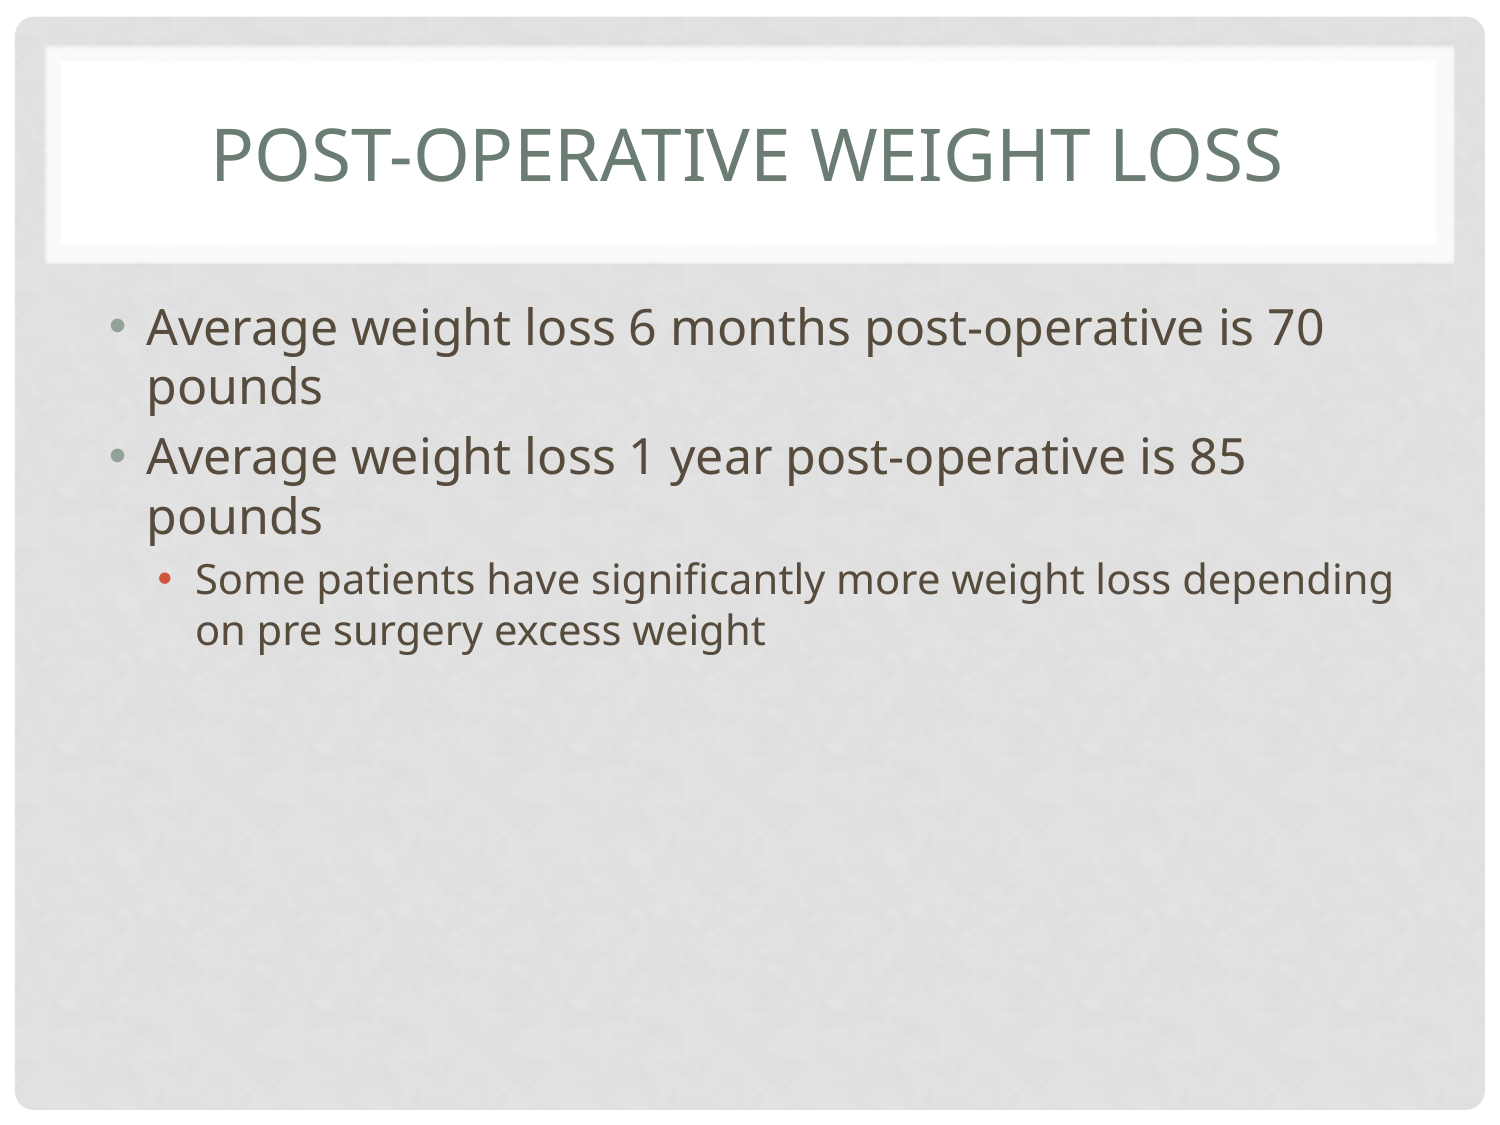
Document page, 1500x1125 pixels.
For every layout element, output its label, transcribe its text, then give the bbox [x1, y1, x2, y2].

title Post-operative weight loss [69, 66, 1425, 238]
list Average weight loss 6 months post-operative is 70 pounds Average weight loss 1 year post-operative is 85 pounds Some patients have significantly more weight loss depending on pre surgery excess weight [75, 287, 1425, 1005]
